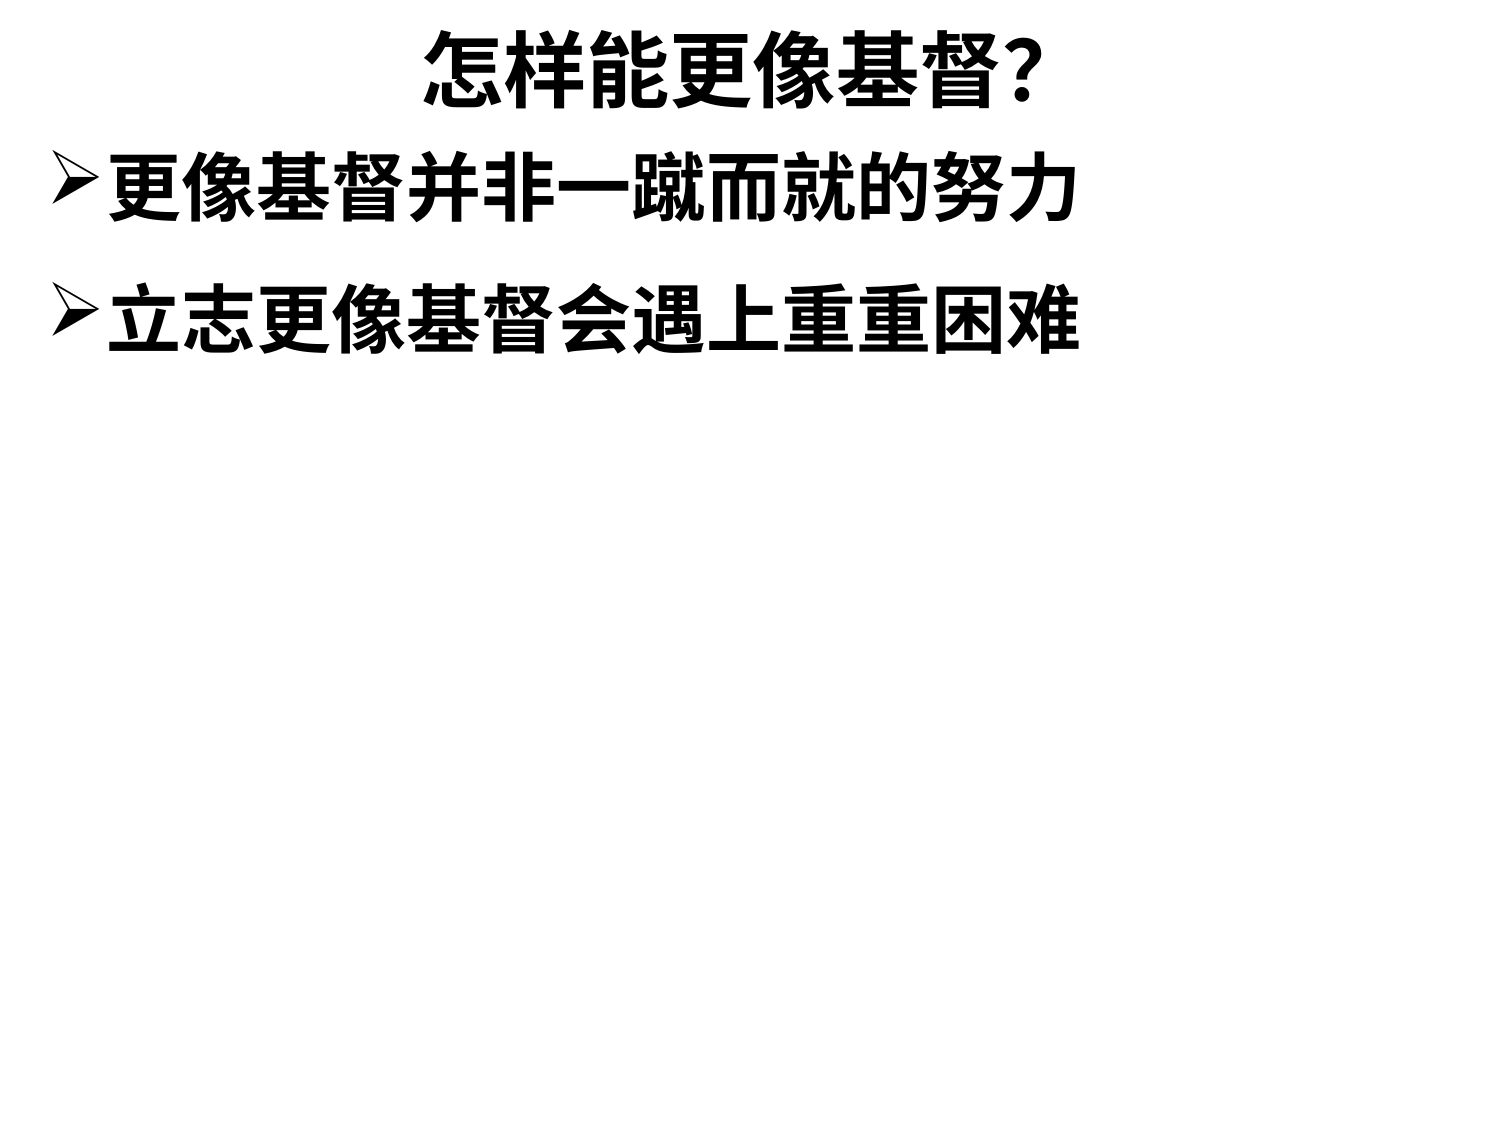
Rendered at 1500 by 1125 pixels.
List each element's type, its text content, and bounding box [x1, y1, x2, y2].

list 更像基督并非一蹴而就的努力 立志更像基督会遇上重重困难 [31, 143, 1473, 1107]
title 怎样能更像基督？ [106, 4, 1400, 143]
